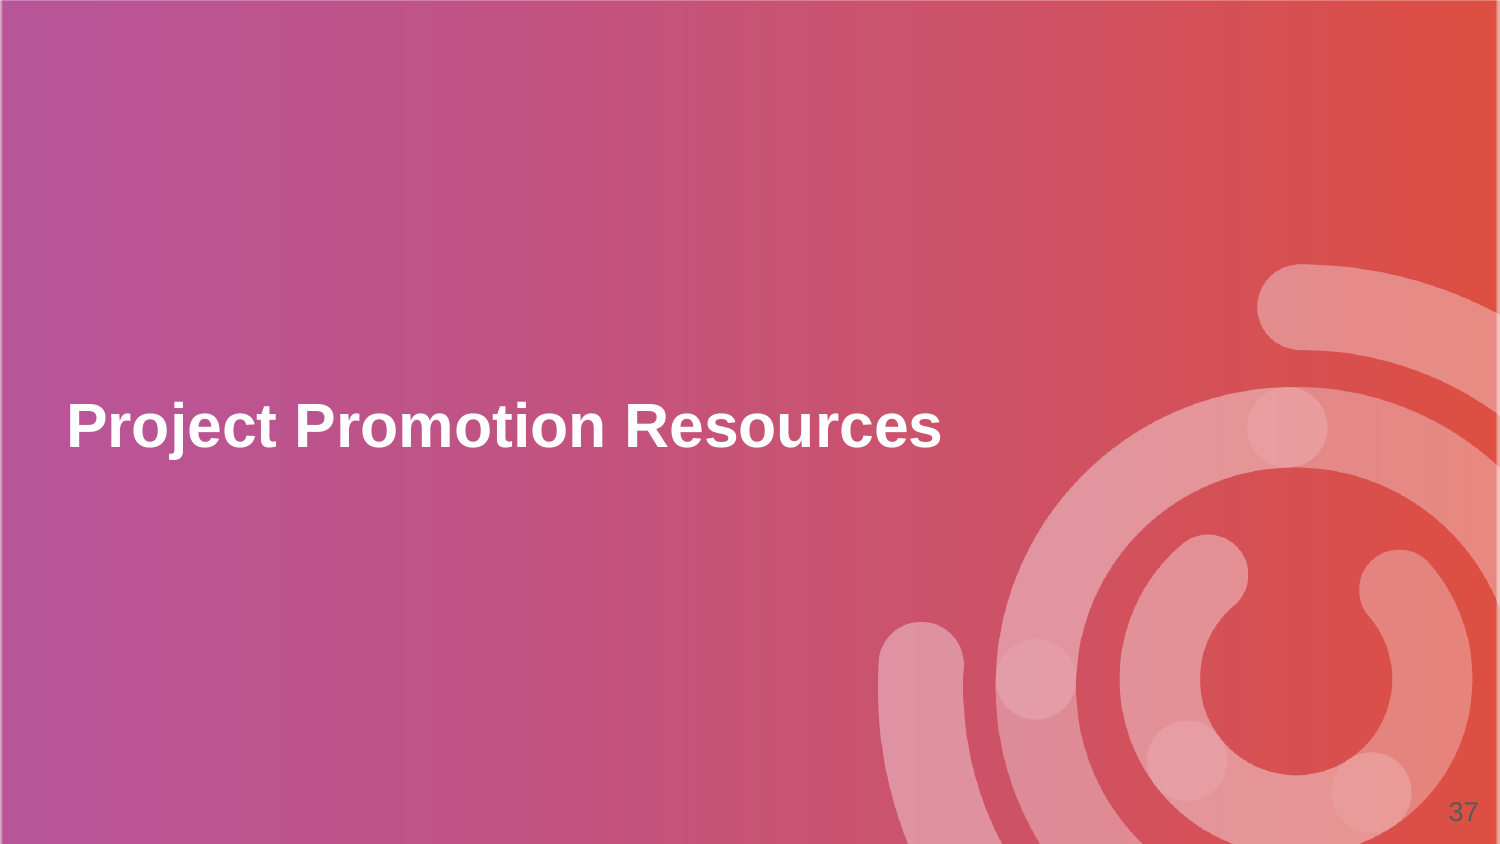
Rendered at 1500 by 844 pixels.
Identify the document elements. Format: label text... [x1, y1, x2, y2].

title Project Promotion Resources [51, 369, 1188, 464]
slide_number ‹#› [1403, 779, 1494, 844]
picture [0, 0, 1500, 844]
